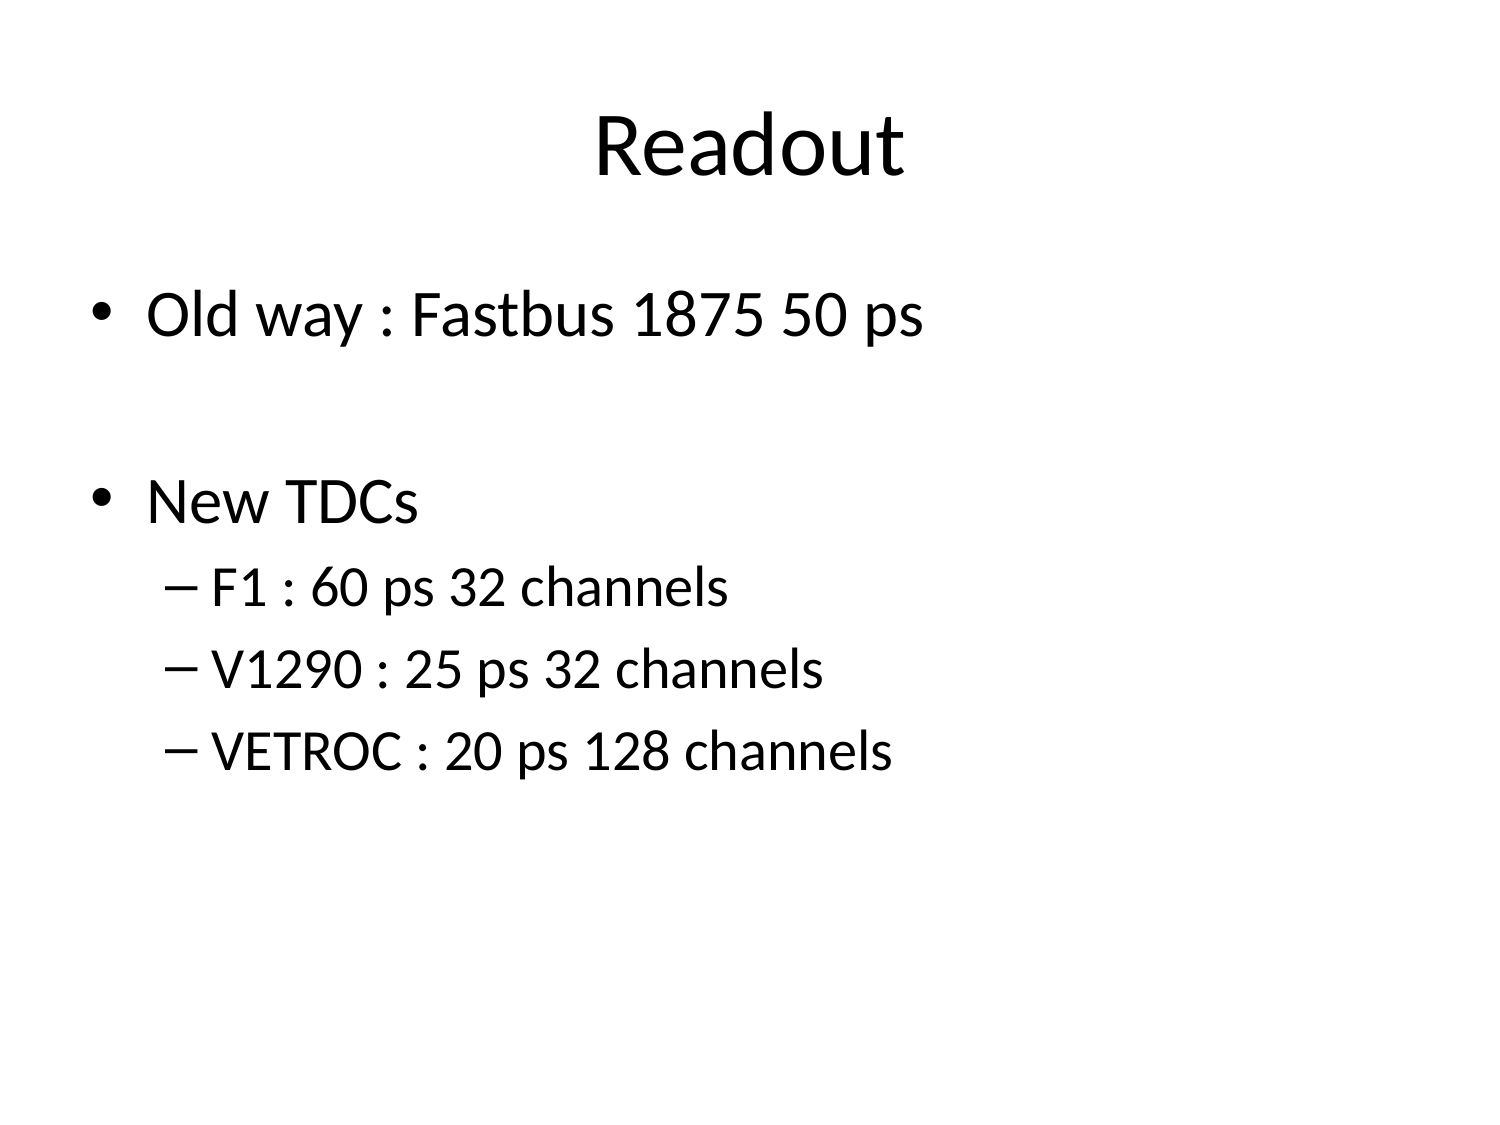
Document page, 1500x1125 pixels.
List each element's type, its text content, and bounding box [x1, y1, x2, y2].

list Old way : Fastbus 1875 50 ps New TDCs F1 : 60 ps 32 channels V1290 : 25 ps 32 channels VETROC : 20 ps 128 channels [75, 262, 1425, 1005]
title Readout [75, 45, 1425, 233]
